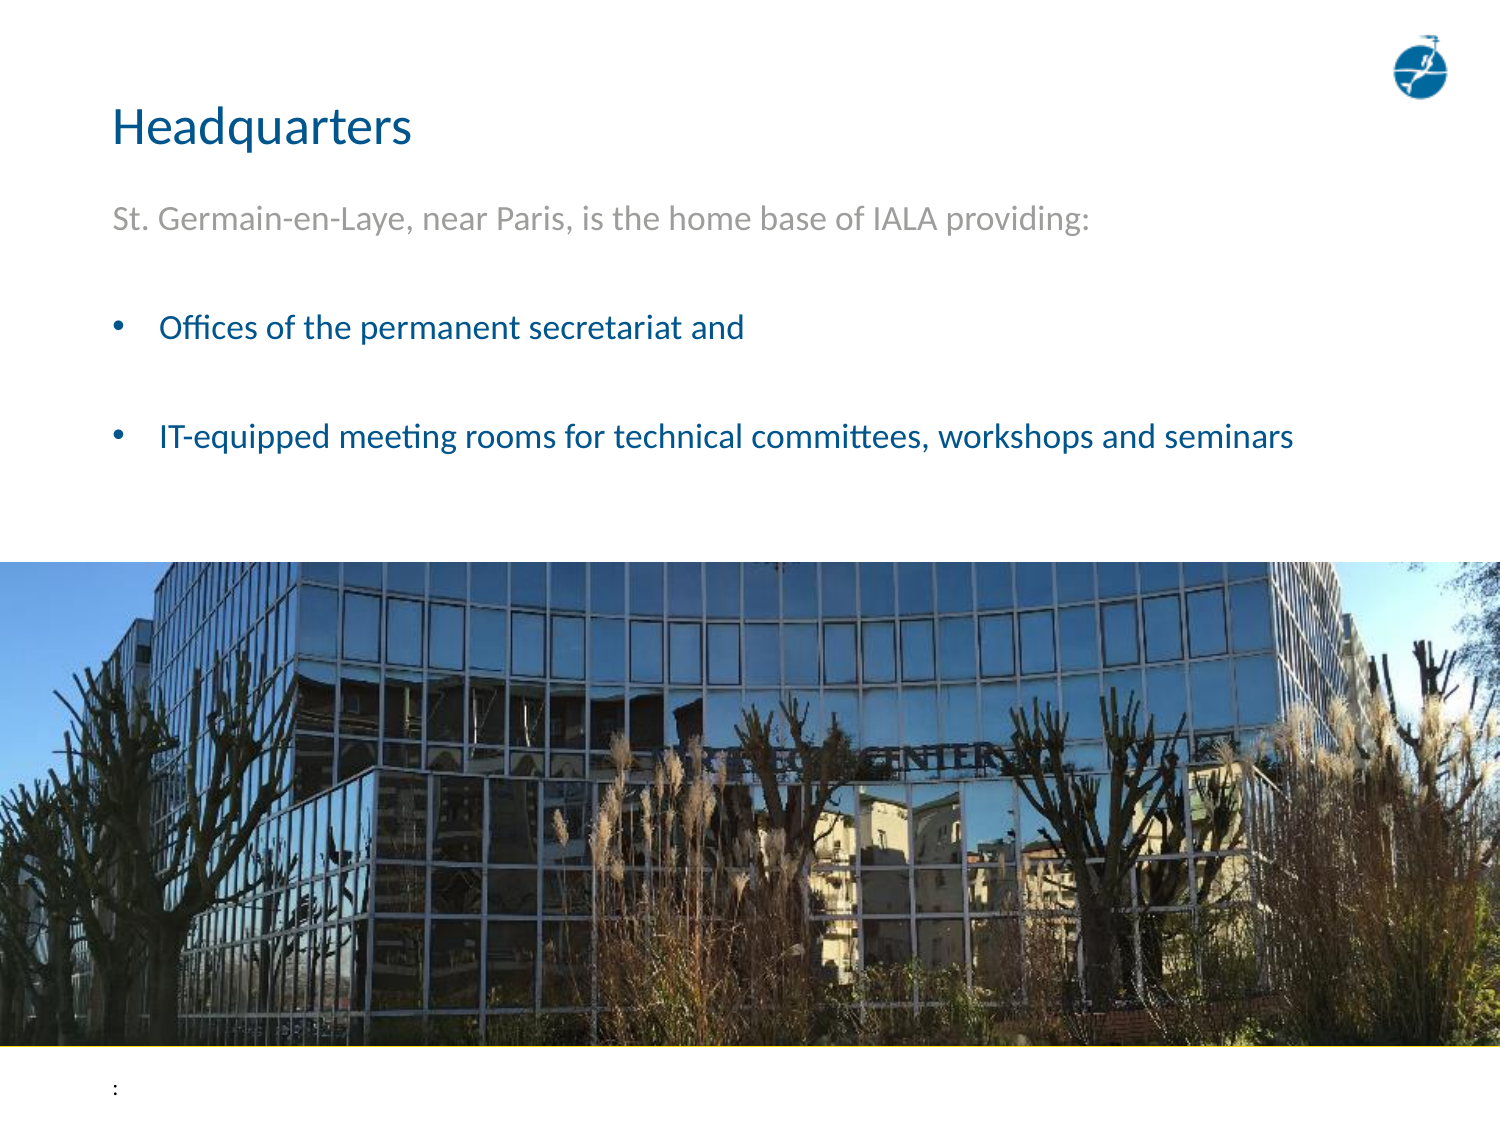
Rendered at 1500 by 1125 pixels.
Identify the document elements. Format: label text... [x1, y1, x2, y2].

title Headquarters [112, 1, 1388, 155]
list St. Germain-en-Laye, near Paris, is the home base of IALA providing: Offices of the permanent secretariat and IT-equipped meeting rooms for technical committees, workshops and seminars [112, 190, 1388, 522]
slide_number : [112, 1055, 461, 1125]
picture [0, 562, 1500, 1046]
